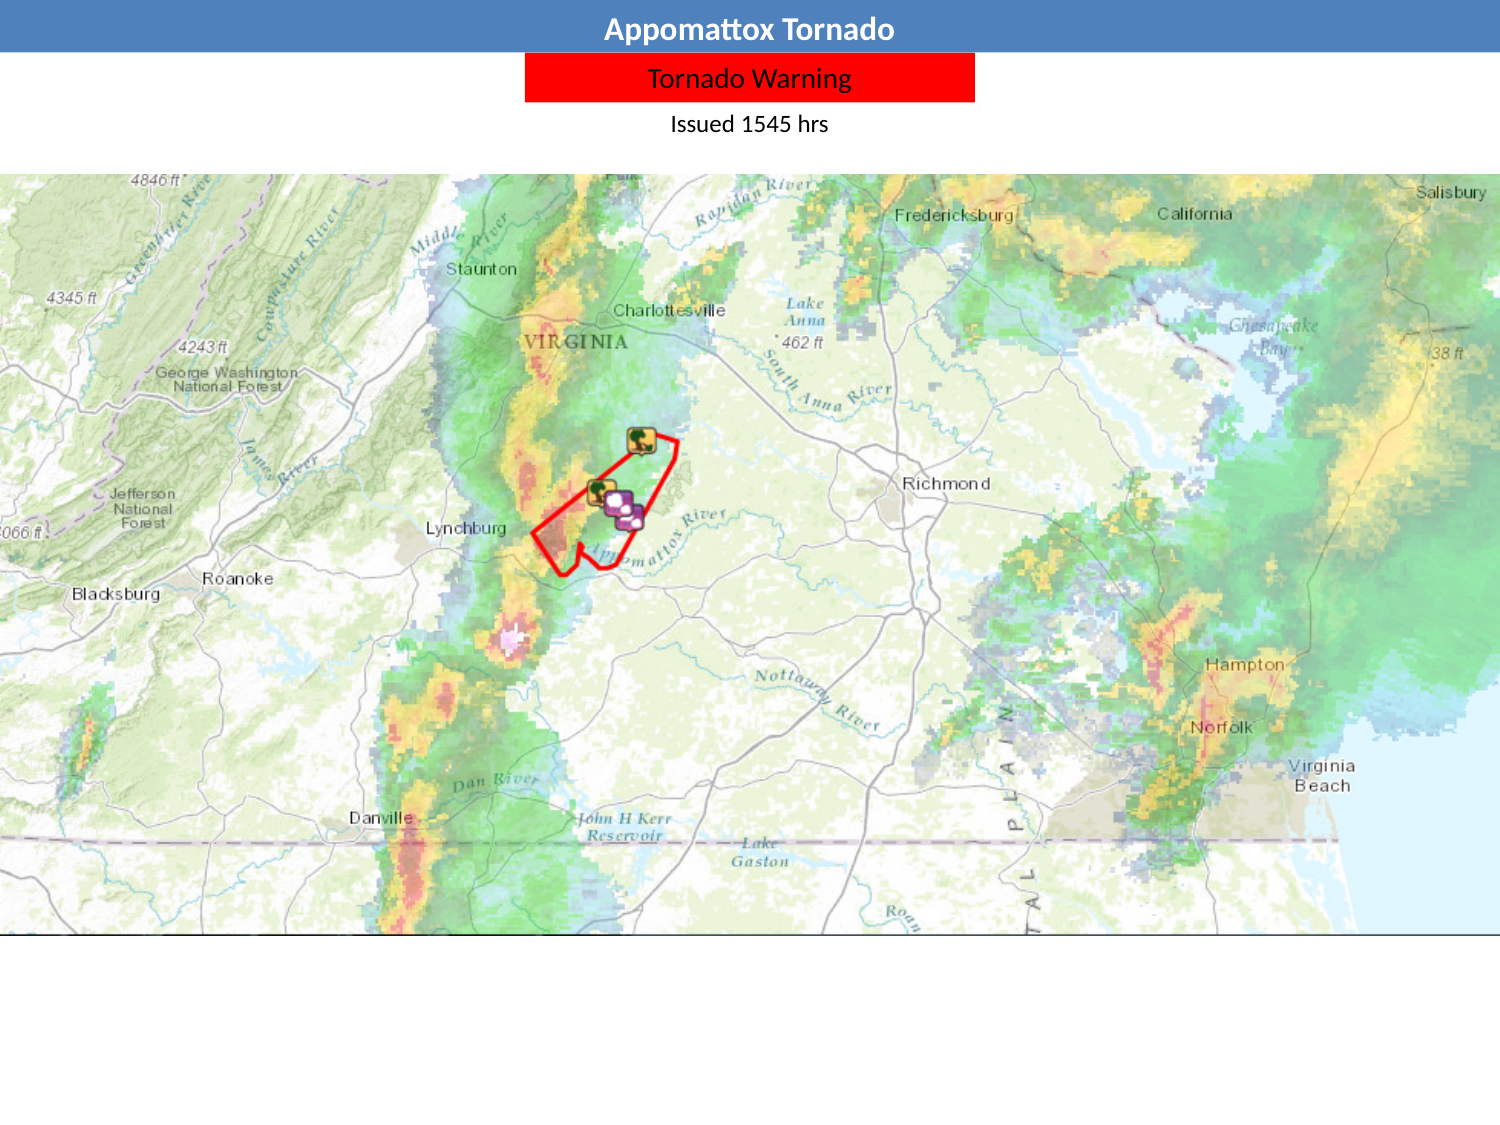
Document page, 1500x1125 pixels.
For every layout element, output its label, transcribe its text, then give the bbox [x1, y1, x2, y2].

text_box [523, 55, 589, 105]
picture [0, 173, 1500, 936]
text_box [0, 0, 589, 55]
text_box [911, 0, 1500, 55]
text_box Appomattox Tornado Tornado Warning Issued 1545 hrs [589, 0, 911, 145]
text_box [911, 55, 977, 105]
